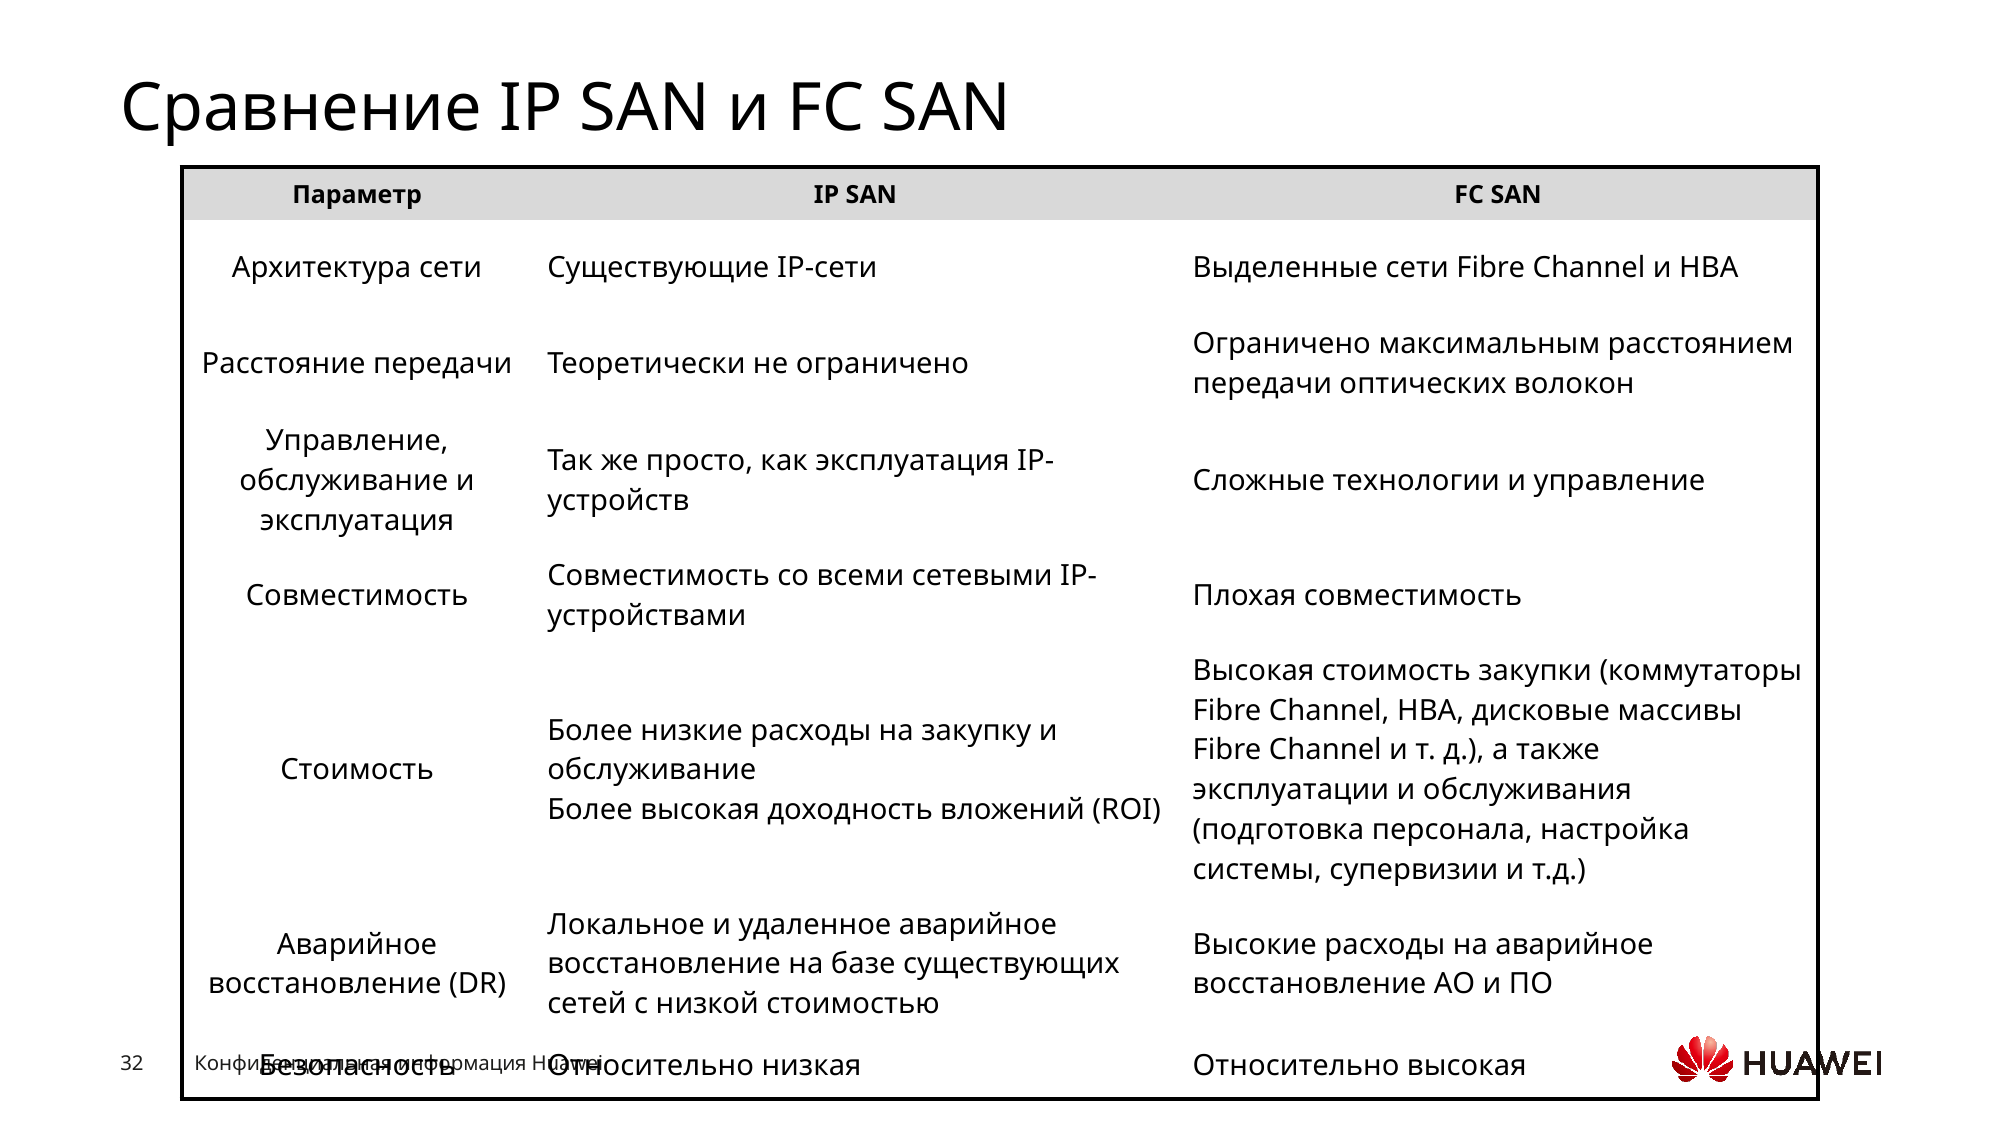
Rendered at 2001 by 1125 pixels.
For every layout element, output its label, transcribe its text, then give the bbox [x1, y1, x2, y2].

title Сравнение IP SAN и FC SAN [120, 73, 1880, 155]
table_header Параметр [184, 169, 533, 220]
table_cell Расстояние передачи [184, 313, 533, 412]
table_cell Совместимость со всеми сетевыми IP-устройствами [533, 547, 1178, 641]
table_cell Ограничено максимальным расстоянием передачи оптических волокон [1178, 313, 1816, 412]
table_cell Плохая совместимость [1178, 547, 1816, 641]
table_cell Управление, обслуживание и эксплуатация [184, 412, 533, 547]
table_header FC SAN [1178, 169, 1816, 220]
table_cell Безопасность [184, 1030, 533, 1097]
table_cell Сложные технологии и управление [1178, 412, 1816, 547]
table_header IP SAN [533, 169, 1178, 220]
table_cell Локальное и удаленное аварийное восстановление на базе существующих сетей с низкой стоимостью [533, 895, 1178, 1030]
table_cell Стоимость [184, 641, 533, 895]
table_cell Так же просто, как эксплуатация IP-устройств [533, 412, 1178, 547]
table_cell Более низкие расходы на закупку и обслуживание Более высокая доходность вложений (ROI) [533, 641, 1178, 895]
table_cell Высокая стоимость закупки (коммутаторы Fibre Channel, HBA, дисковые массивы Fibre Channel и т. д.), а также эксплуатации и обслуживания (подготовка персонала, настройка системы, супервизии и т.д.) [1178, 641, 1816, 895]
table_cell Выделенные сети Fibre Channel и HBA [1178, 220, 1816, 313]
table_cell Высокие расходы на аварийное восстановление АО и ПО [1178, 895, 1816, 1030]
table_cell Относительно высокая [1178, 1030, 1816, 1097]
table_cell Относительно низкая [533, 1030, 1178, 1097]
table_cell Существующие IP-сети [533, 220, 1178, 313]
table_cell Теоретически не ограничено [533, 313, 1178, 412]
table_cell Совместимость [184, 547, 533, 641]
table_cell Аварийное восстановление (DR) [184, 895, 533, 1030]
picture [1820, 1036, 1881, 1082]
table_cell Архитектура сети [184, 220, 533, 313]
